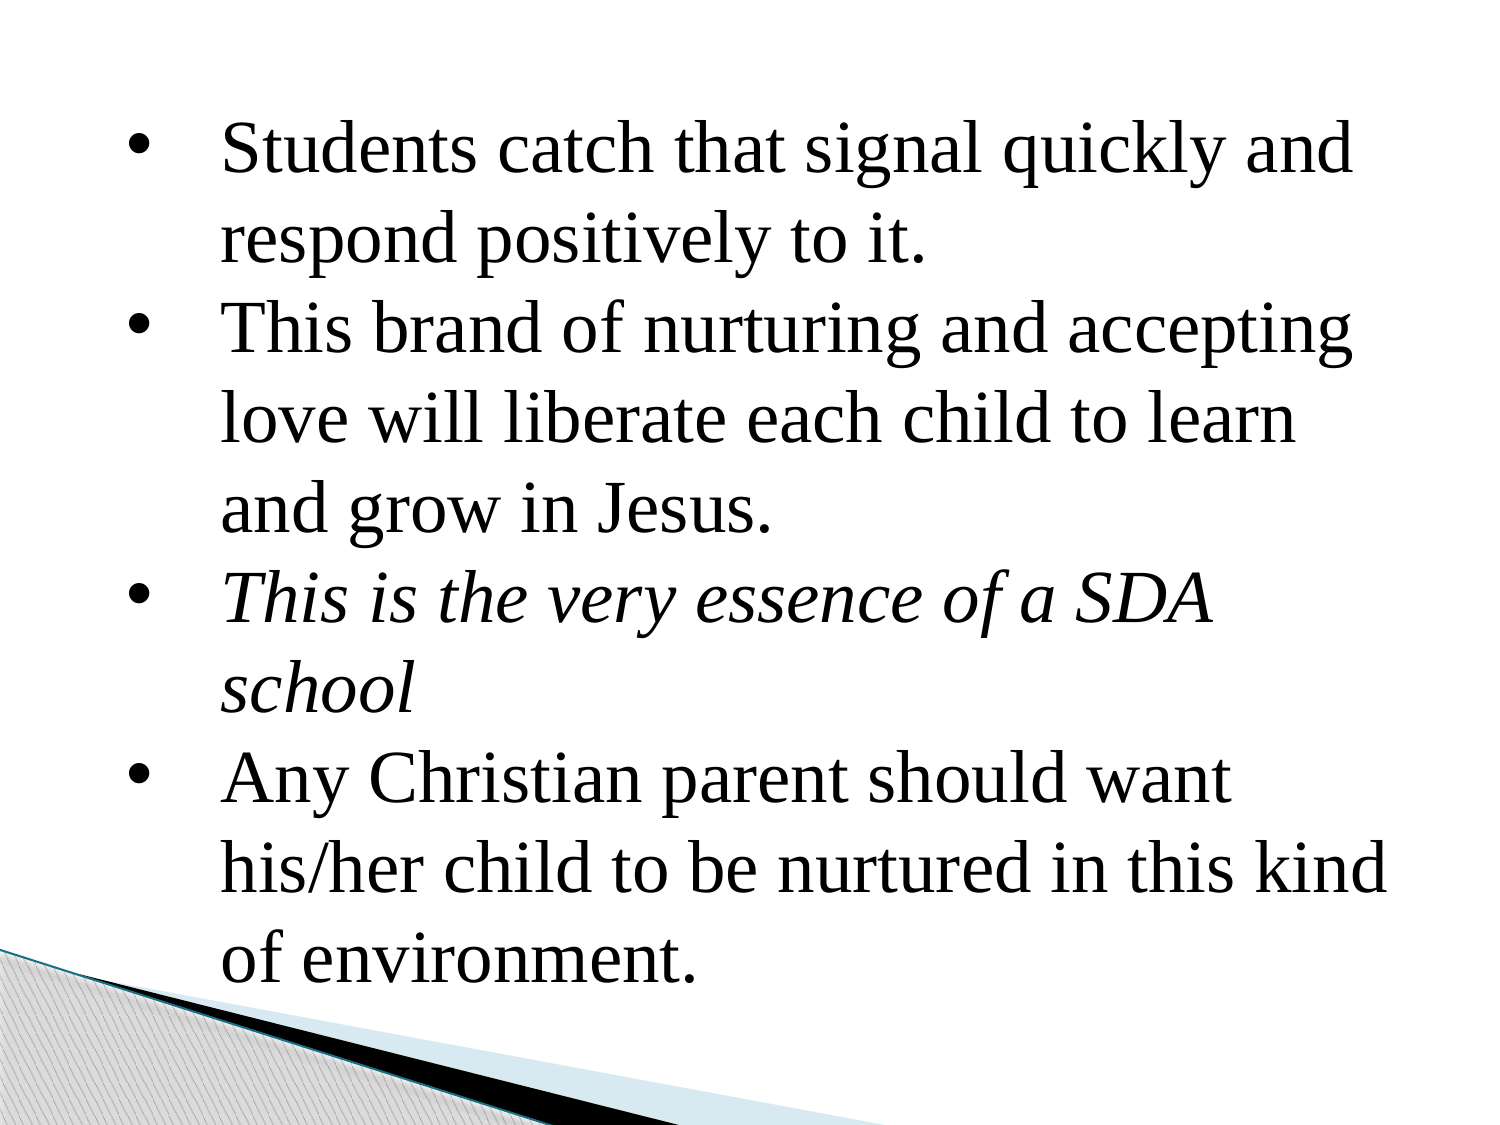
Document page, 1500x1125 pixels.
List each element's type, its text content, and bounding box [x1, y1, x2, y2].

text_box Students catch that signal quickly and respond positively to it. This brand of nurturing and accepting love will liberate each child to learn and grow in Jesus. This is the very essence of a SDA school Any Christian parent should want his/her child to be nurtured in this kind of environment. [112, 89, 1412, 1005]
